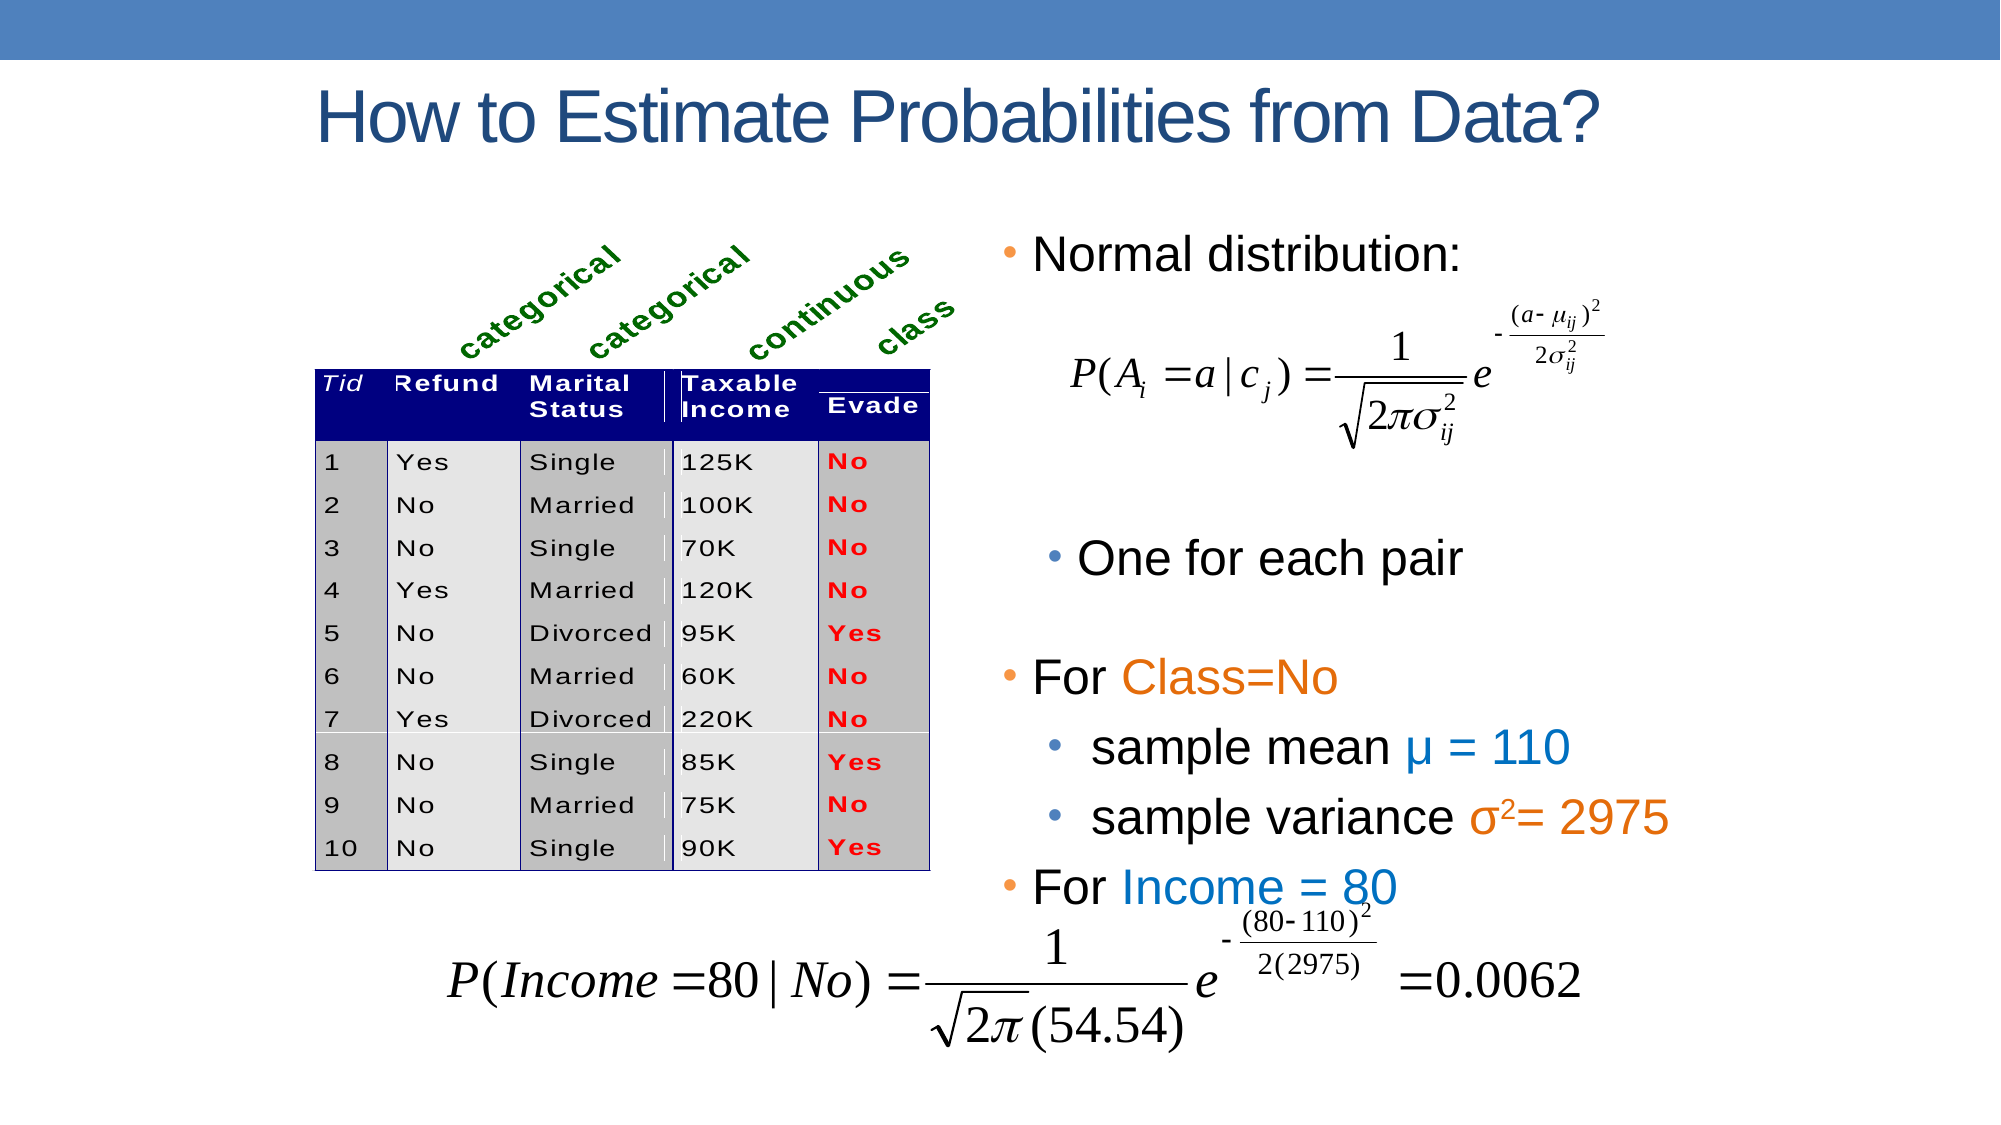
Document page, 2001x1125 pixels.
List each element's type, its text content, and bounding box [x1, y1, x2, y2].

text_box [437, 887, 1592, 1064]
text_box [1062, 287, 1613, 460]
title How to Estimate Probabilities from Data? [300, 50, 1725, 175]
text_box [299, 226, 989, 890]
